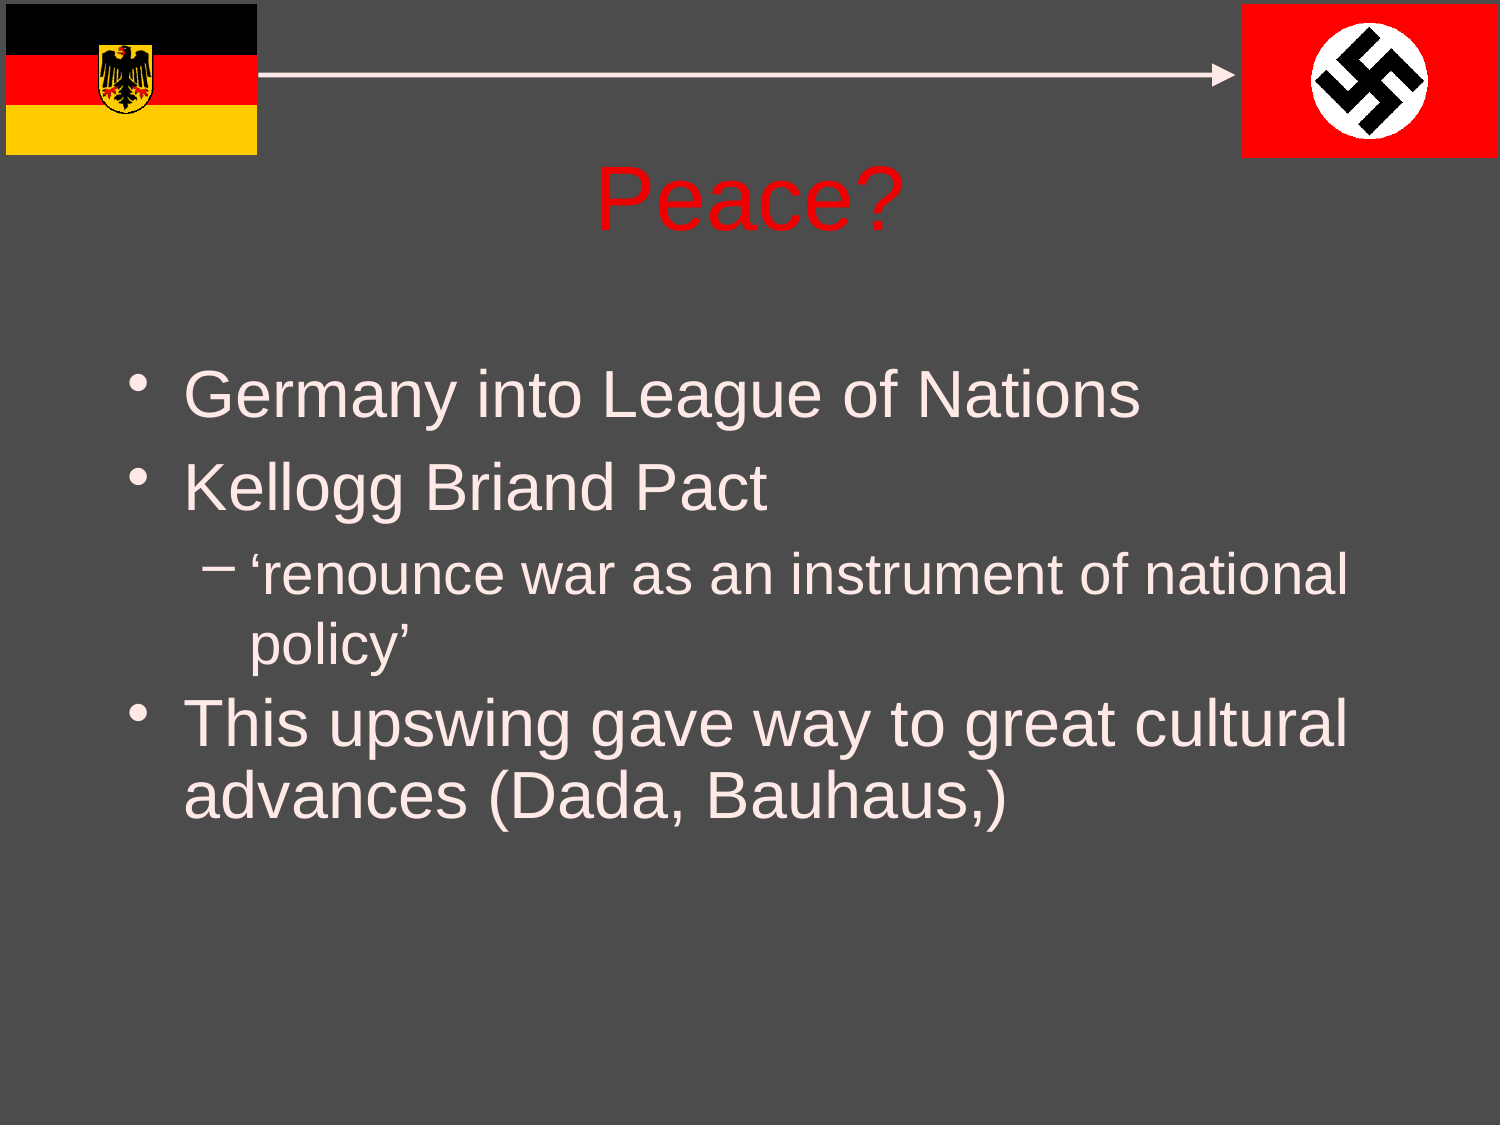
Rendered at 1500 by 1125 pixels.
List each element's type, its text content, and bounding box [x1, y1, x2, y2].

title Peace? [112, 99, 1388, 249]
list Germany into League of Nations Kellogg Briand Pact ‘renounce war as an instrument of national policy’ This upswing gave way to great cultural advances (Dada, Bauhaus,) [112, 249, 1388, 926]
picture [1241, 4, 1498, 158]
picture [6, 4, 257, 155]
